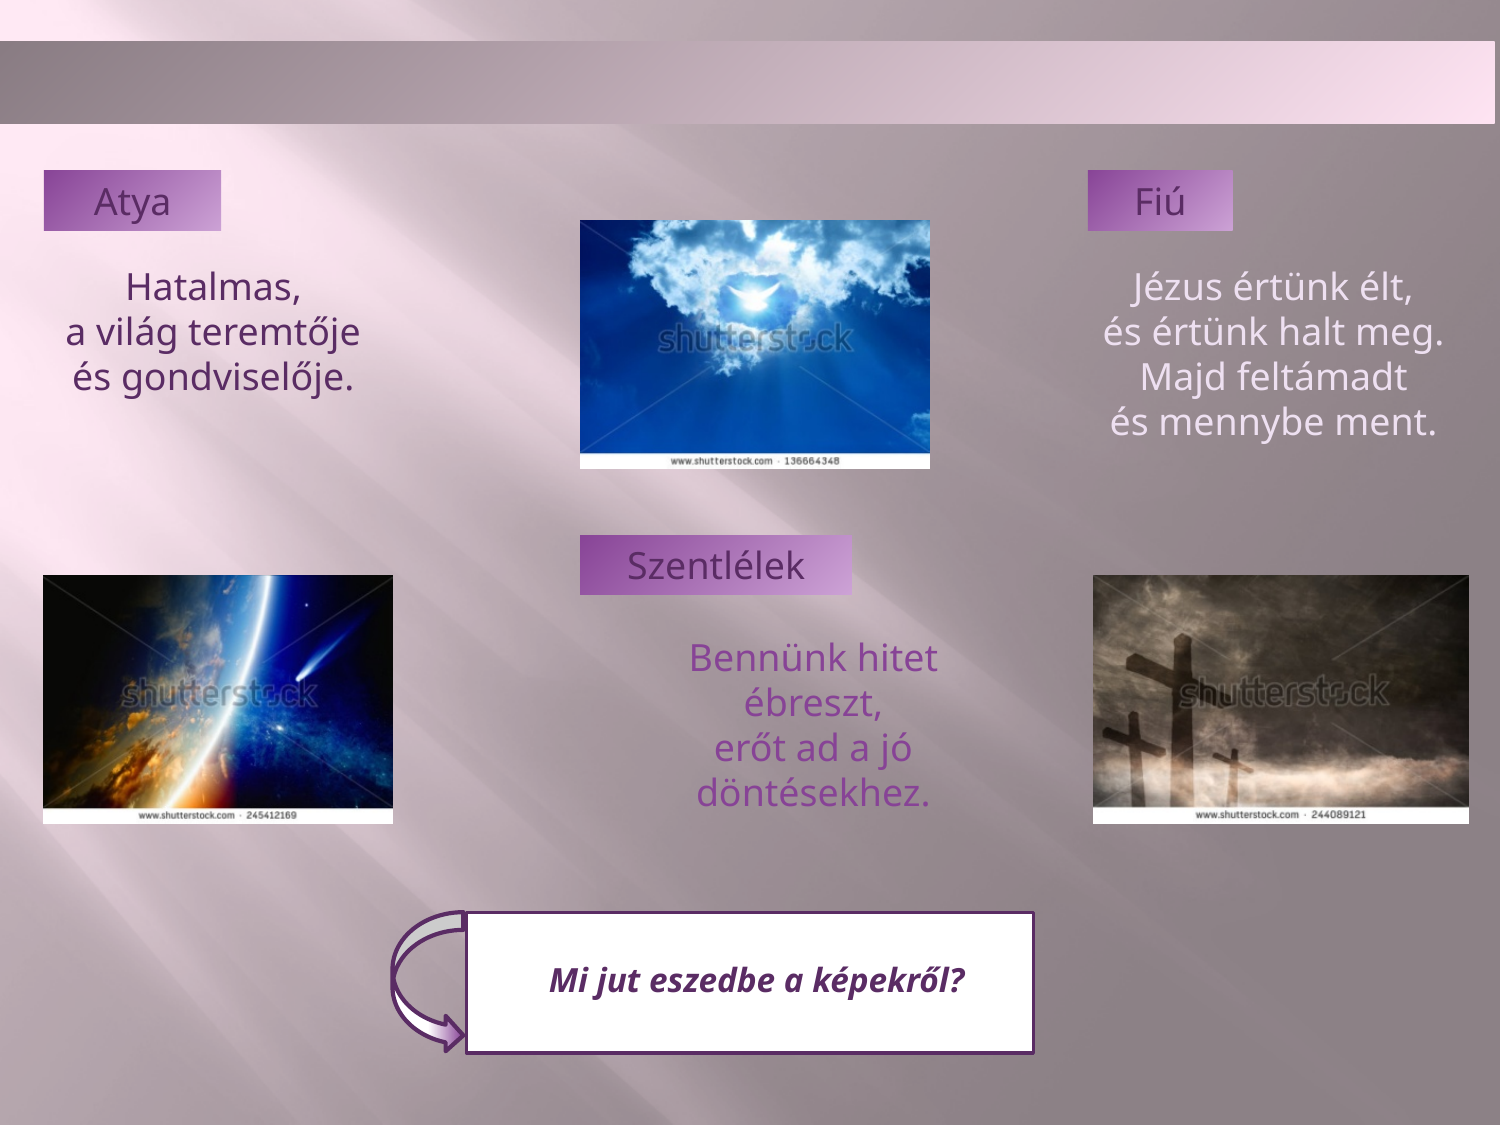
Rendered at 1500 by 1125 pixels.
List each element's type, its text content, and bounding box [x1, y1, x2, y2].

picture [579, 220, 930, 469]
text_box [390, 910, 466, 1054]
text_box Bennünk hitet ébreszt, erőt ad a jó döntésekhez. [634, 626, 993, 822]
text_box Jézus értünk élt, és értünk halt meg. Majd feltámadt és mennybe ment. [1086, 255, 1462, 451]
text_box Mi jut eszedbe a képekről? [466, 912, 1034, 1054]
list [43, 575, 393, 824]
text_box Szentlélek [580, 535, 852, 595]
text_box Atya [43, 170, 222, 231]
text_box Fiú [1087, 170, 1233, 231]
picture [1093, 575, 1469, 824]
text_box Hatalmas, a világ teremtője és gondviselője. [43, 255, 384, 405]
